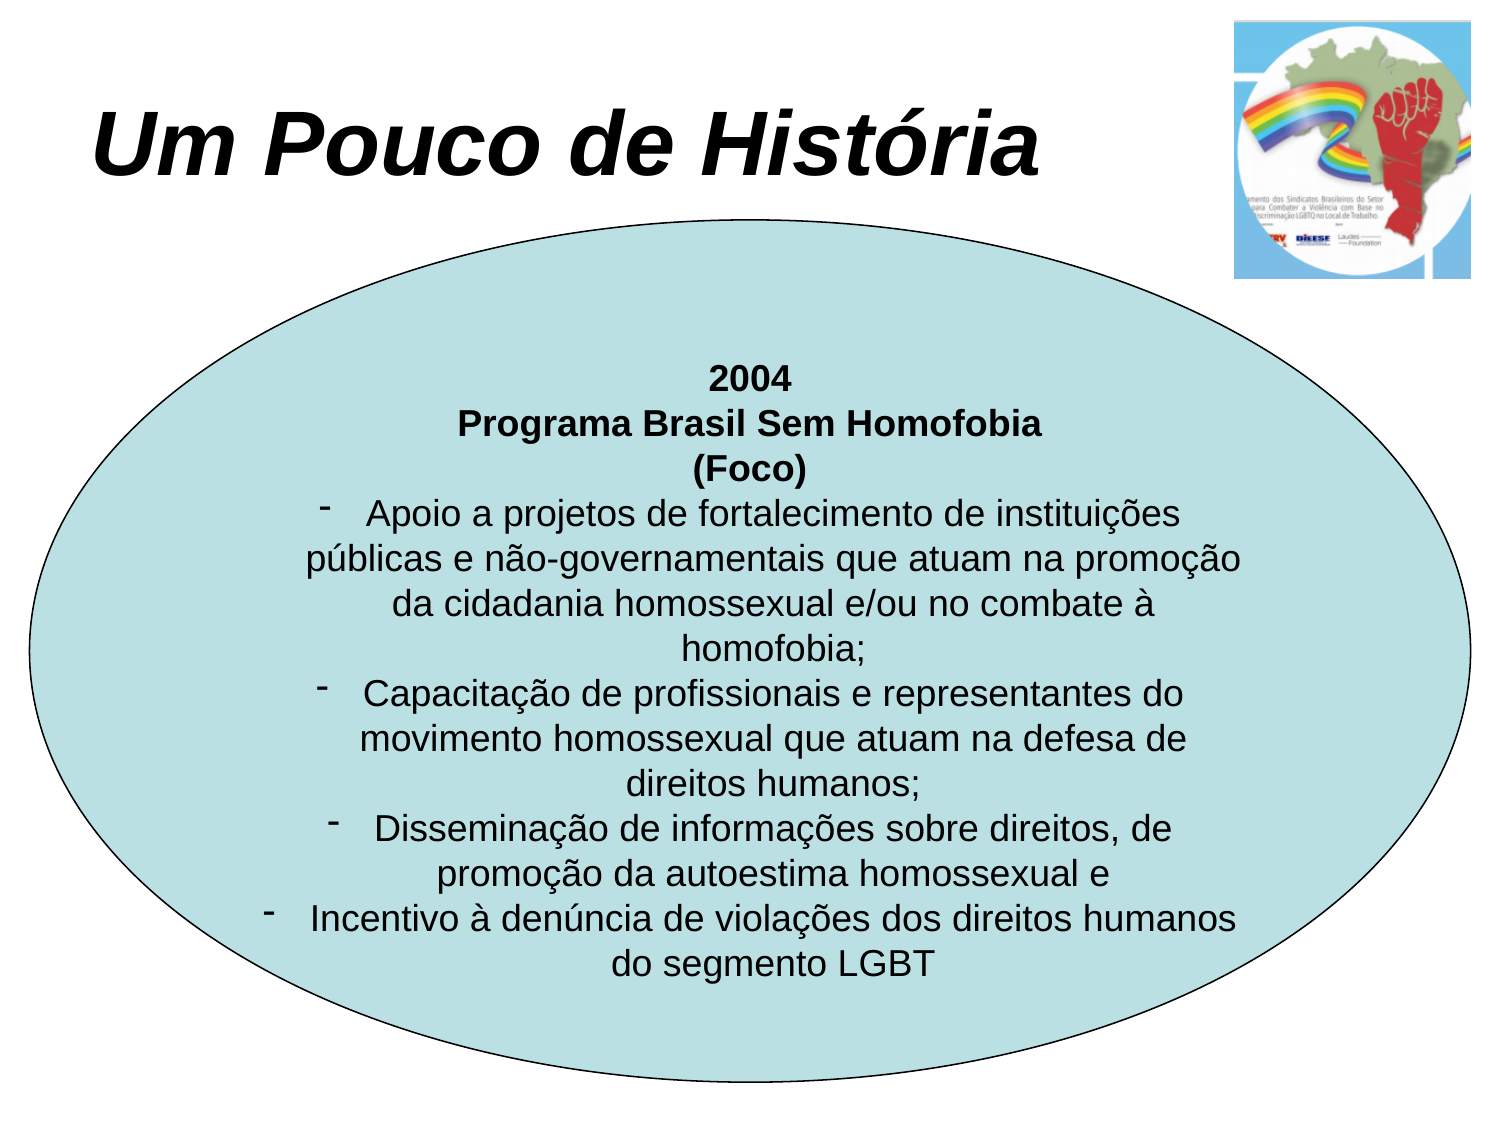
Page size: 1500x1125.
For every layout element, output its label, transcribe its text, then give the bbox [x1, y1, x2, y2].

picture [1234, 20, 1471, 279]
text_box 2004 Programa Brasil Sem Homofobia (Foco) Apoio a projetos de fortalecimento de instituições públicas e não-governamentais que atuam na promoção da cidadania homossexual e/ou no combate à homofobia; Capacitação de profissionais e representantes do movimento homossexual que atuam na defesa de direitos humanos; Disseminação de informações sobre direitos, de promoção da autoestima homossexual e Incentivo à denúncia de violações dos direitos humanos do segmento LGBT [29, 219, 1471, 1083]
title Um Pouco de História [75, 45, 1234, 233]
